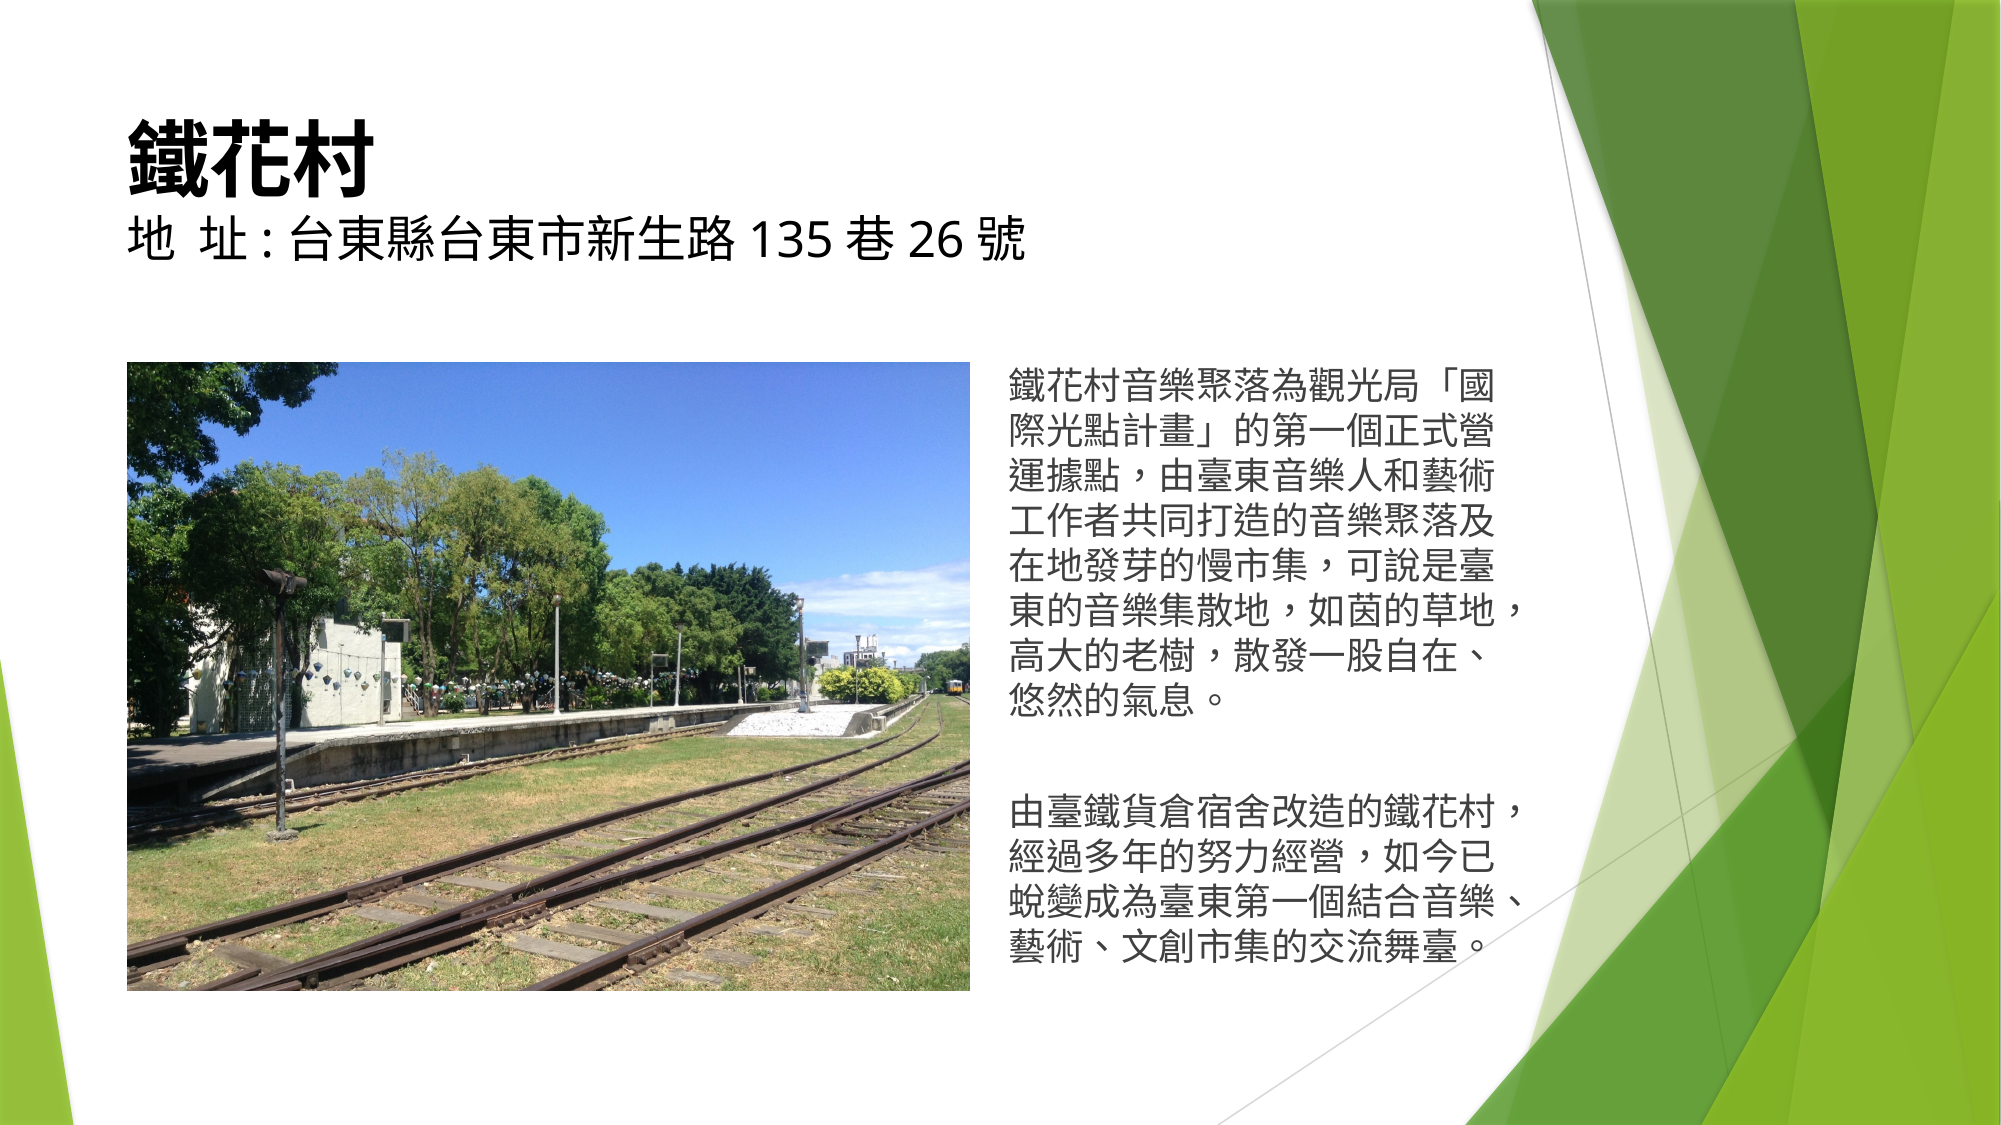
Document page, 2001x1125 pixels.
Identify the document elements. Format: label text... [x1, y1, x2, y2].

title 鐵花村 地 址:台東縣台東市新生路135巷26號 [111, 99, 1522, 317]
list 鐵花村音樂聚落為觀光局「國際光點計畫」的第一個正式營運據點，由臺東音樂人和藝術工作者共同打造的音樂聚落及在地發芽的慢市集，可說是臺東的音樂集散地，如茵的草地，高大的老樹，散發一股自在、悠然的氣息。 由臺鐵貨倉宿舍改造的鐵花村，經過多年的努力經營，如今已蛻變成為臺東第一個結合音樂、藝術、文創市集的交流舞臺。 [993, 354, 1522, 992]
picture [126, 361, 970, 992]
